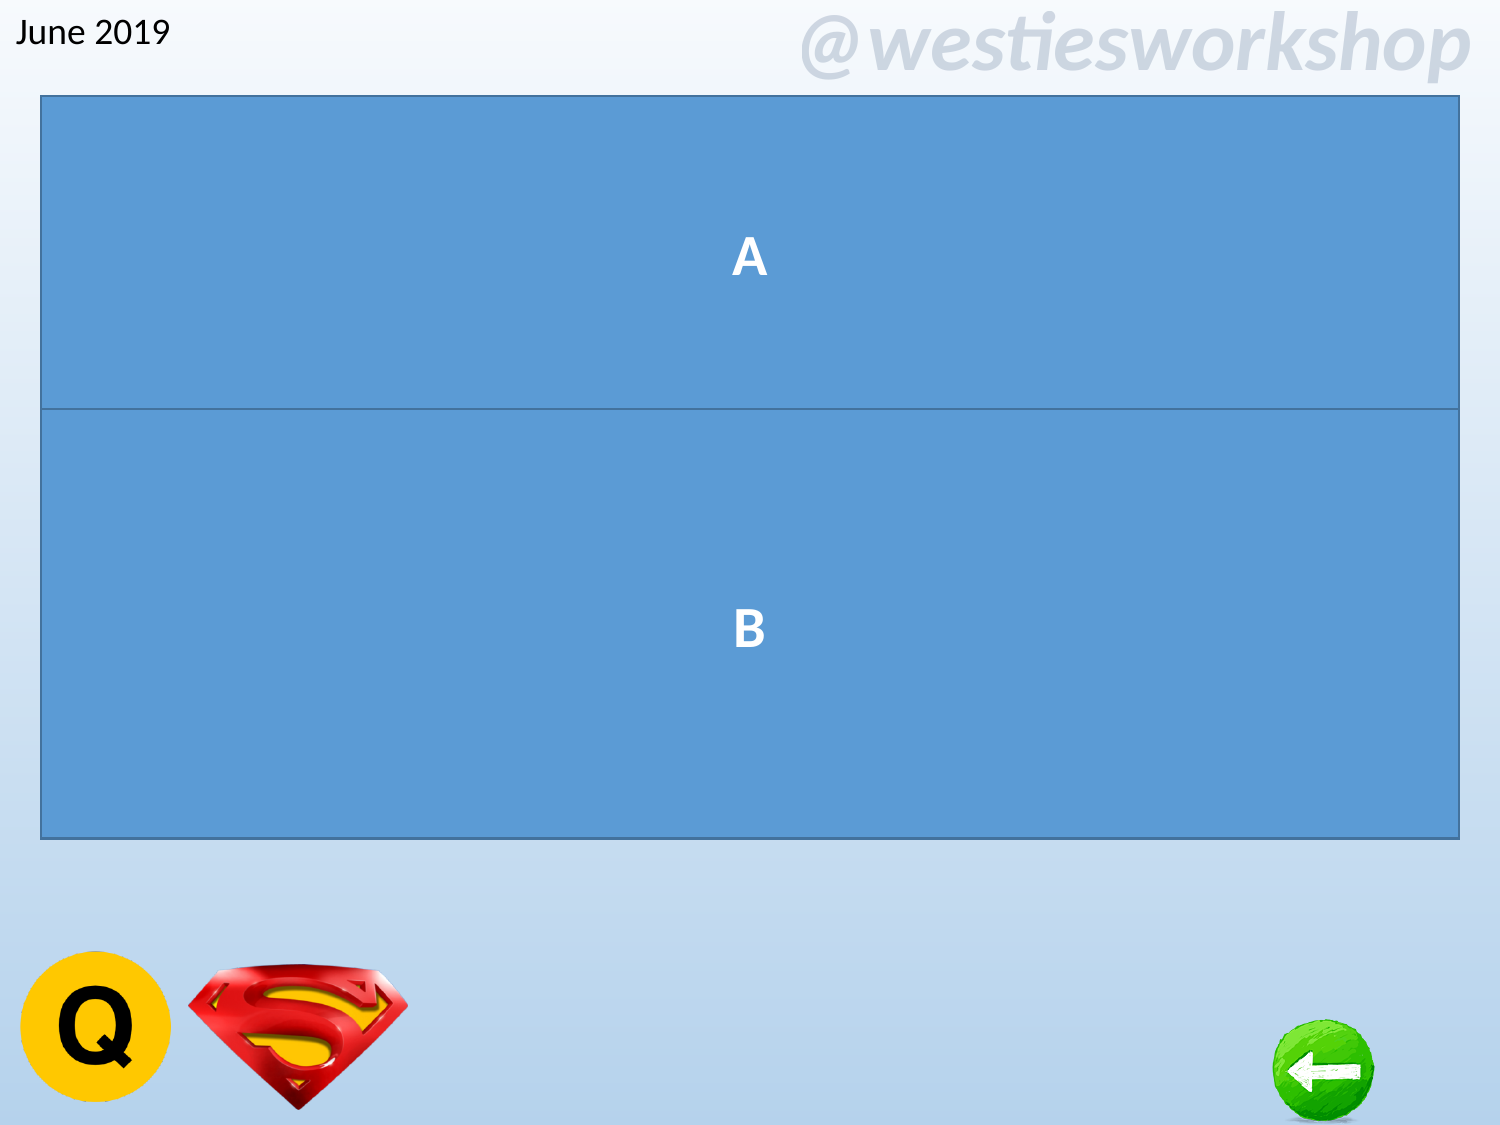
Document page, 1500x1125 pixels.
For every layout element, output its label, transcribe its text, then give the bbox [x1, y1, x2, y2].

picture [41, 101, 1459, 839]
picture [1270, 1019, 1376, 1125]
text_box A [40, 95, 1460, 408]
picture [0, 928, 408, 1125]
text_box June 2019 [1, 0, 186, 60]
